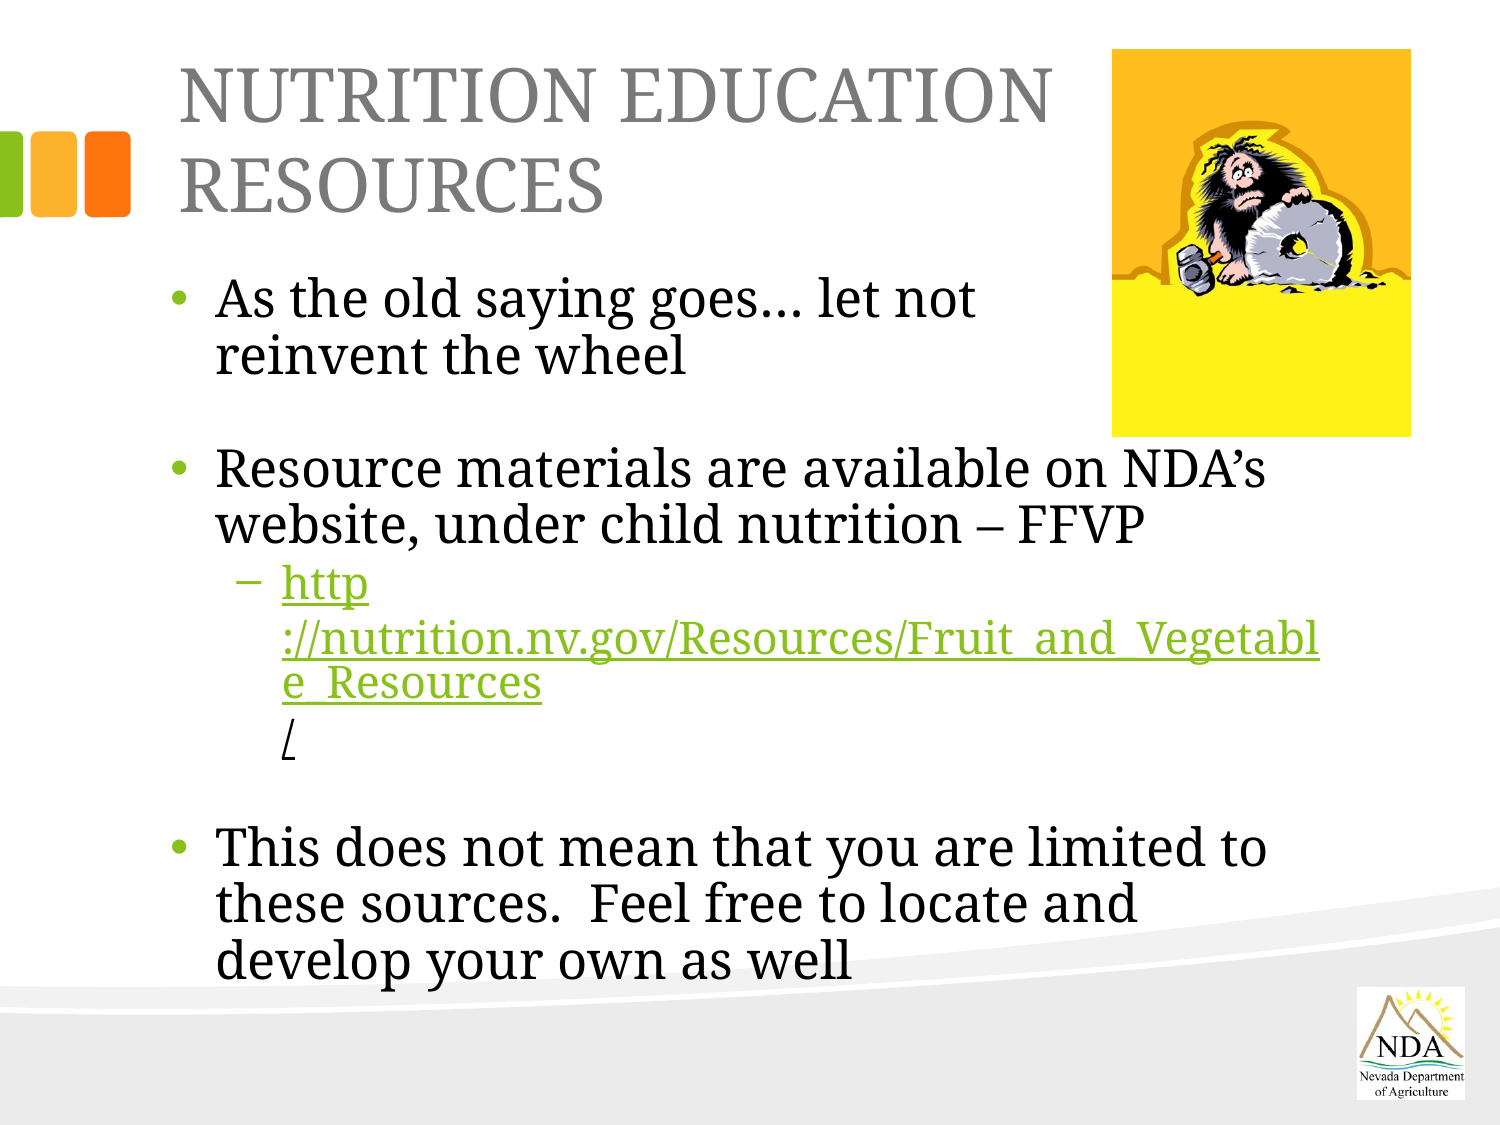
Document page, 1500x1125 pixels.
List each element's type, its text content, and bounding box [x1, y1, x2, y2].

list As the old saying goes… let not reinvent the wheel Resource materials are available on NDA’s website, under child nutrition – FFVP http://nutrition.nv.gov/Resources/Fruit_and_Vegetable_Resources/ This does not mean that you are limited to these sources. Feel free to locate and develop your own as well [150, 262, 1350, 1013]
picture [1112, 49, 1412, 437]
title NUTRITION EDUCATION RESOURCES [150, 24, 1350, 238]
picture [1357, 987, 1465, 1101]
